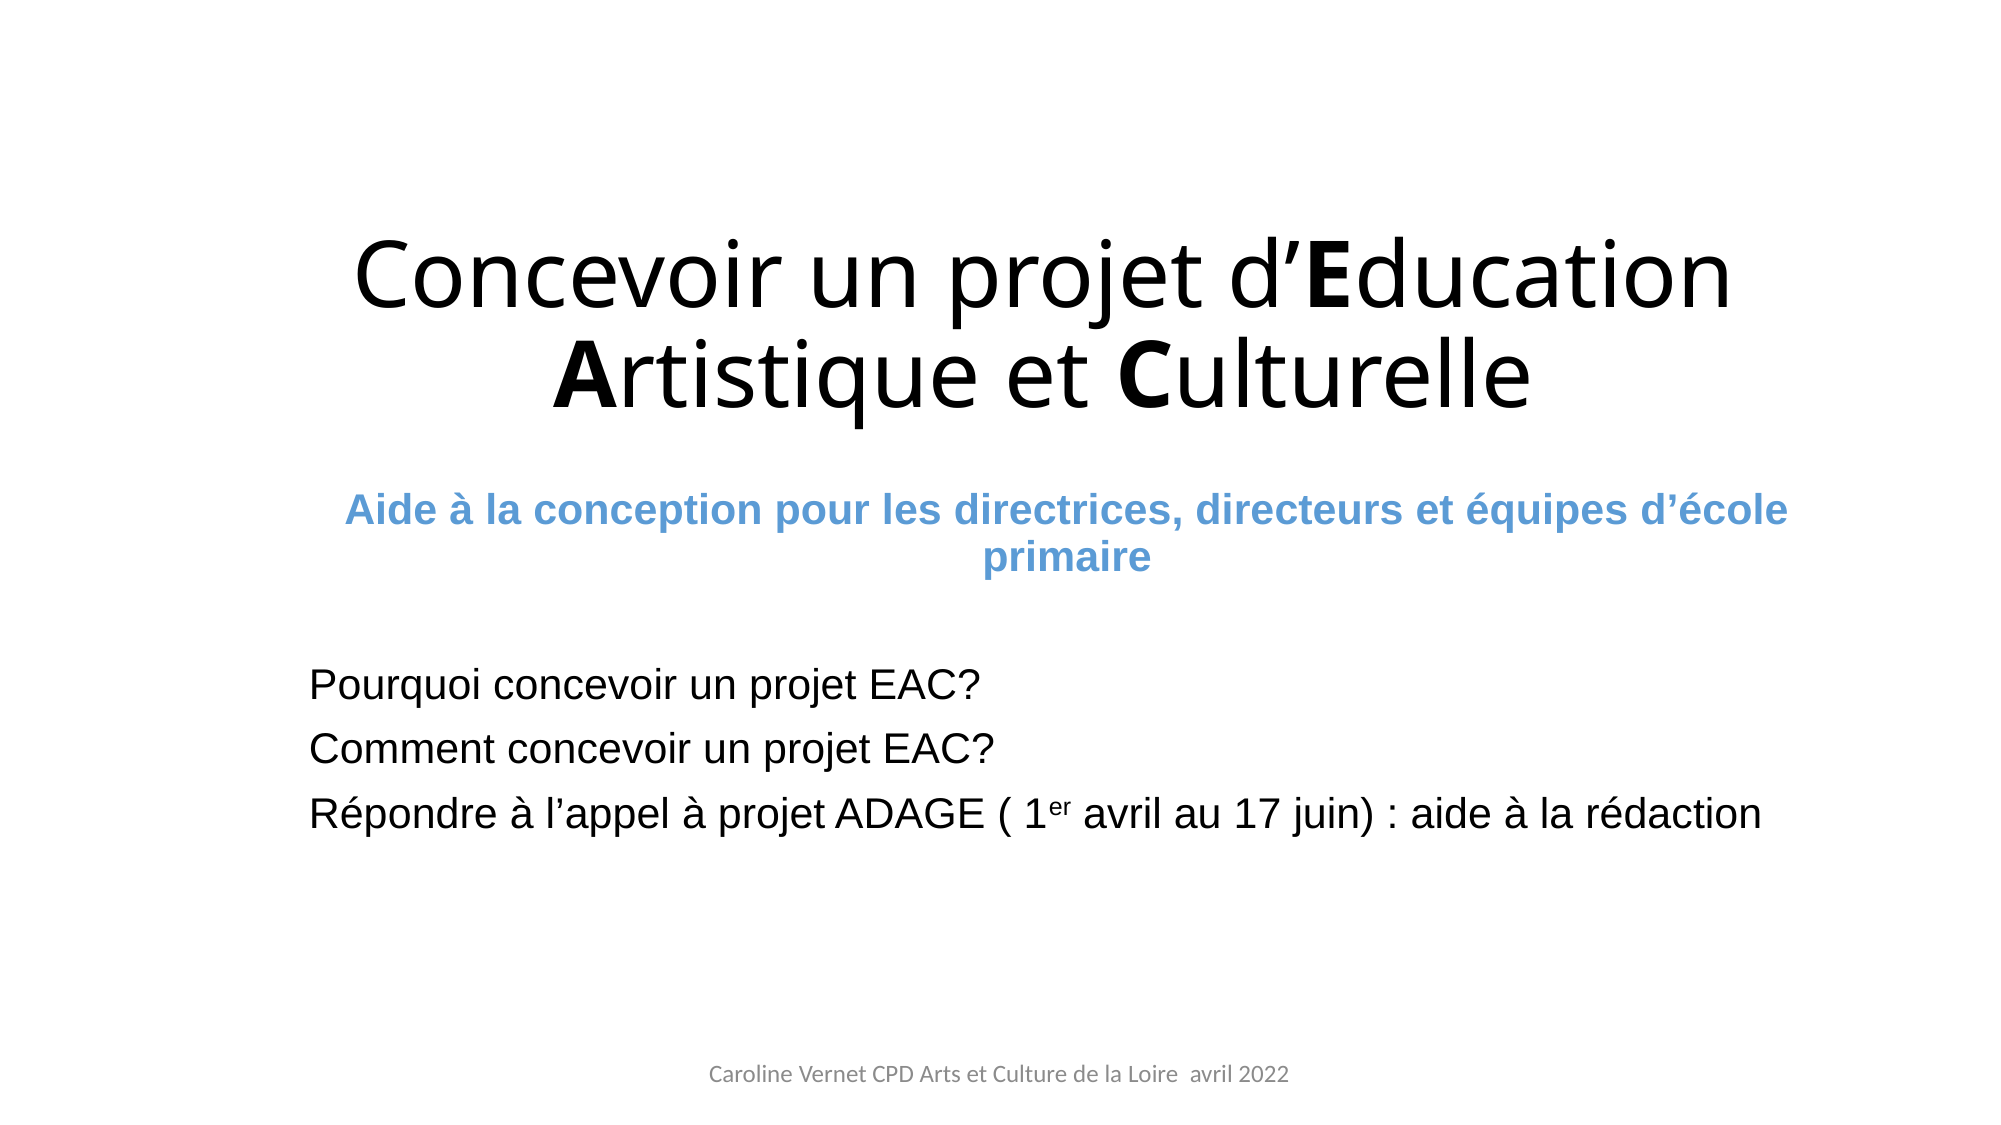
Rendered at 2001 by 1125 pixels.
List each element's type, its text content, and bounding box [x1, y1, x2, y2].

title Concevoir un projet d’Education Artistique et Culturelle [293, 154, 1794, 435]
subtitle Aide à la conception pour les directrices, directeurs et équipes d’école primaire Pourquoi concevoir un projet EAC? Comment concevoir un projet EAC? Répondre à l’appel à projet ADAGE ( 1er avril au 17 juin) : aide à la rédaction [293, 480, 1841, 847]
footer Caroline Vernet CPD Arts et Culture de la Loire avril 2022 [662, 1042, 1338, 1103]
